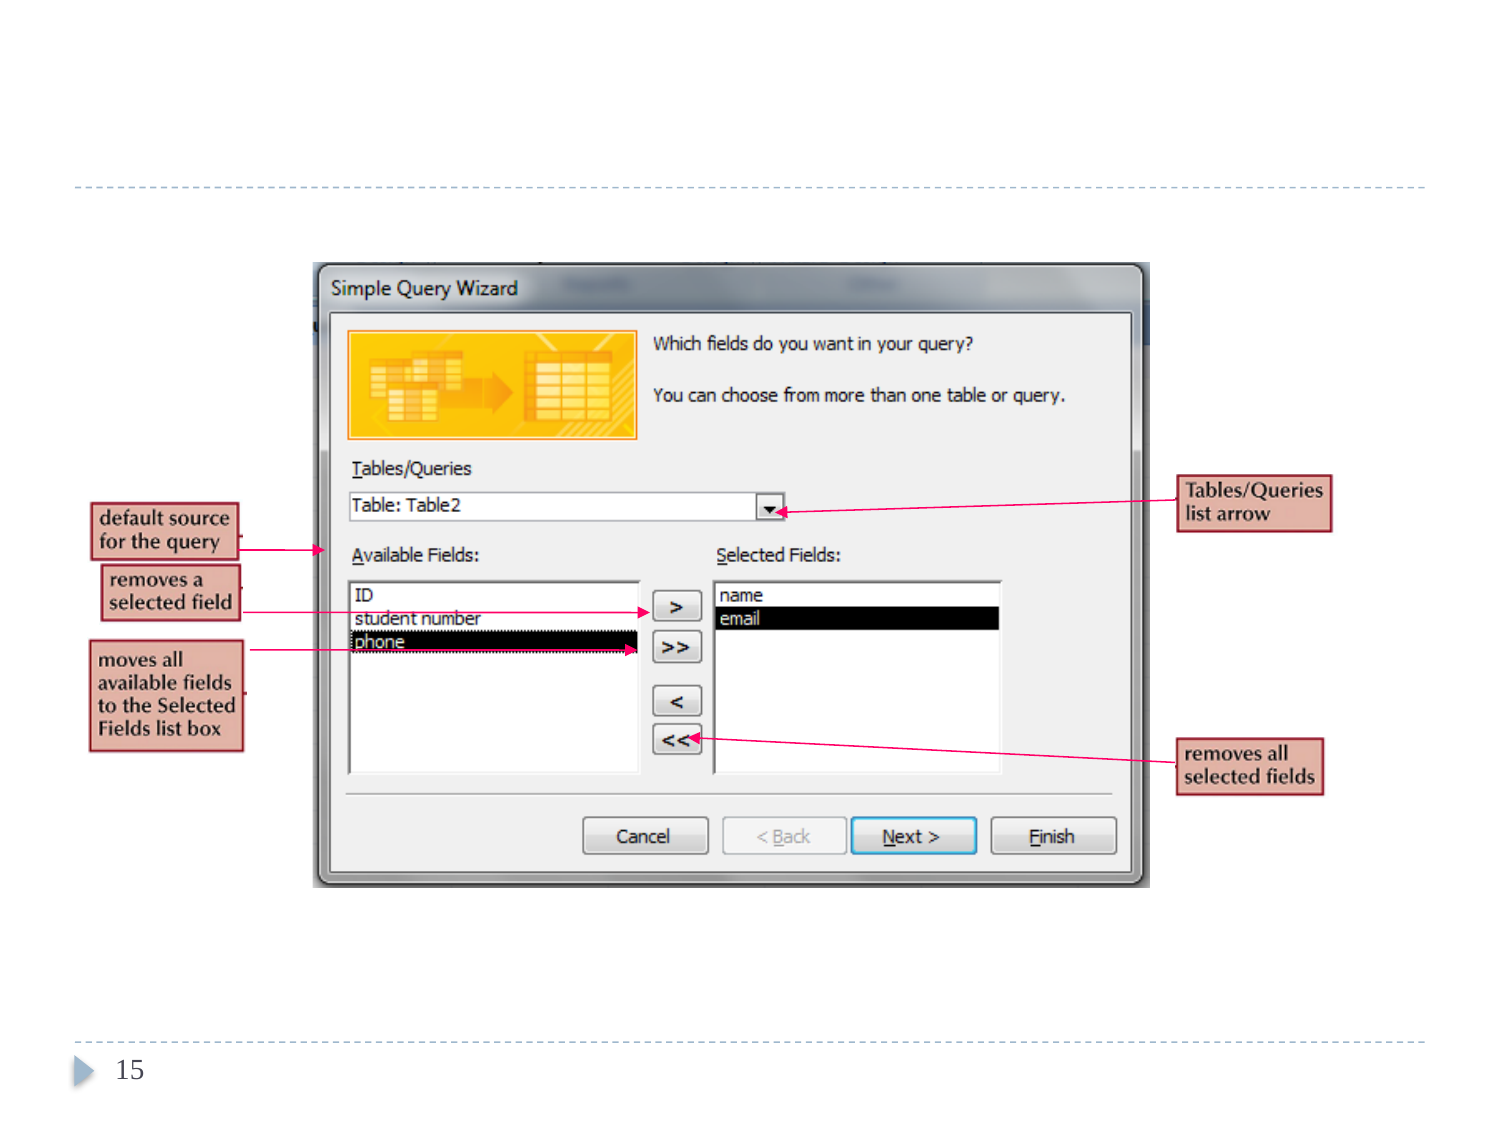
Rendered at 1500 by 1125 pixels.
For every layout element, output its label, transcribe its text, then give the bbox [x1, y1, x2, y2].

slide_number 15 [100, 1042, 426, 1103]
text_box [87, 262, 1338, 888]
